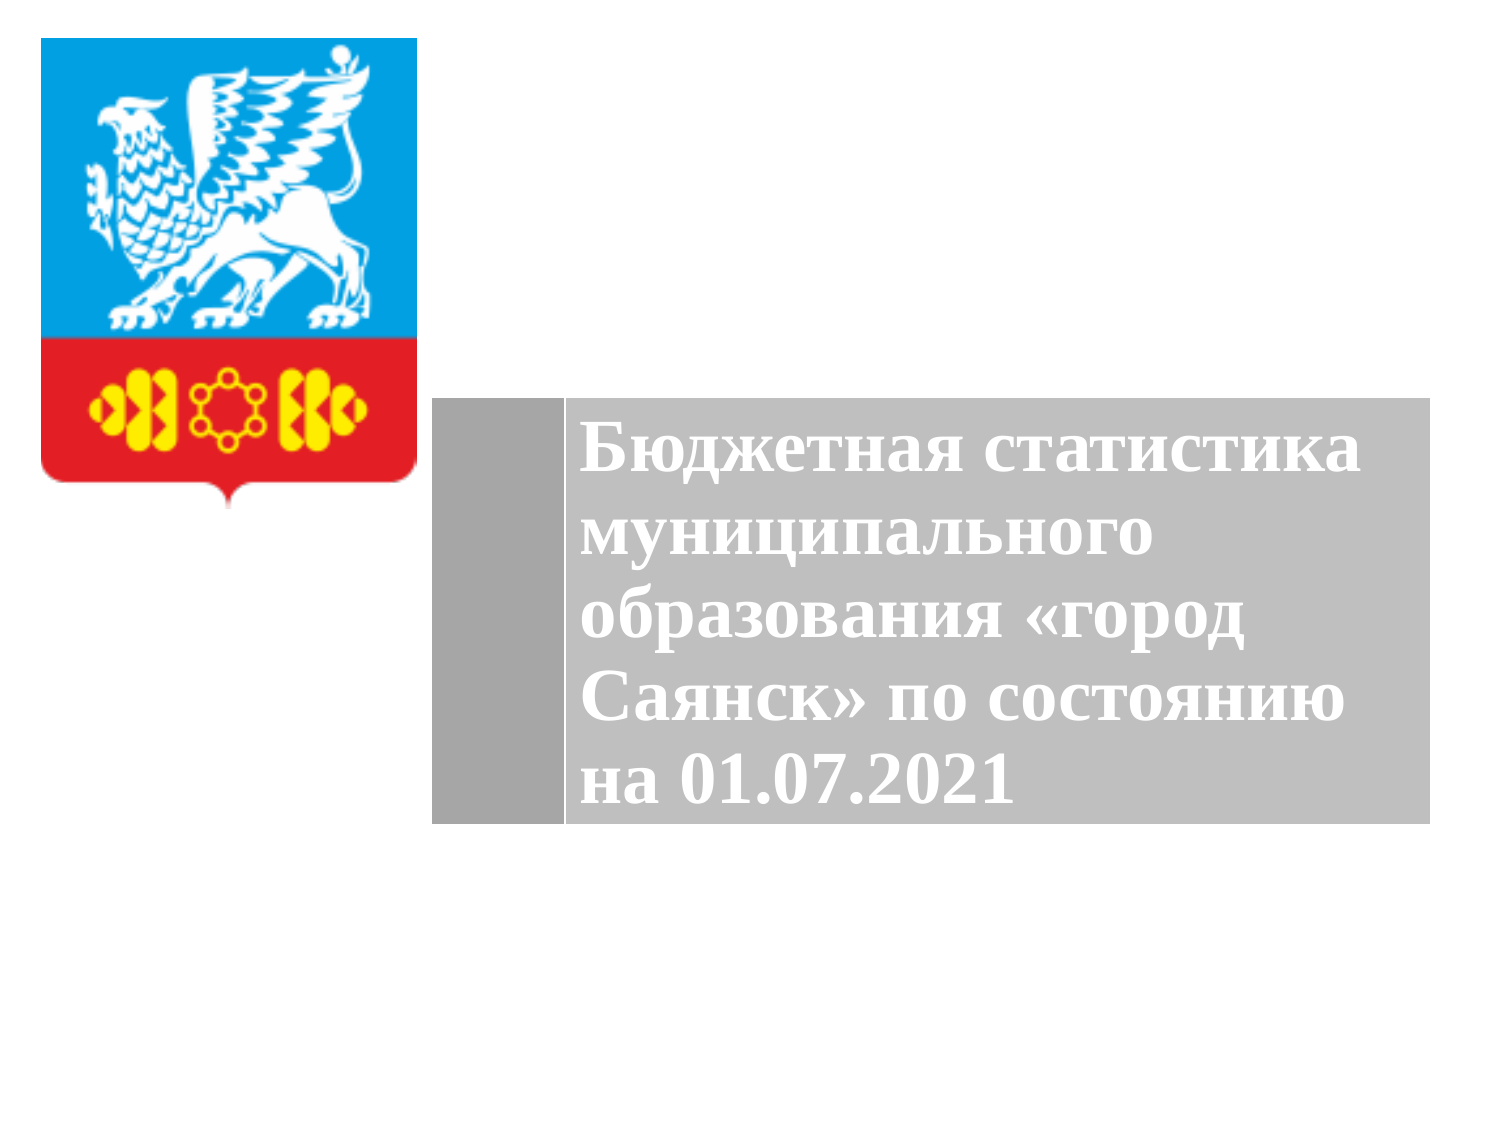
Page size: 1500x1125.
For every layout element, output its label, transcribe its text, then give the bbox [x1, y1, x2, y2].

table_header Бюджетная статистика муниципального образования «город Саянск» по состоянию на 01.07.2021 [566, 398, 1430, 824]
picture [98, 45, 371, 331]
picture [41, 337, 417, 510]
picture [85, 163, 113, 250]
table_header [432, 398, 564, 824]
